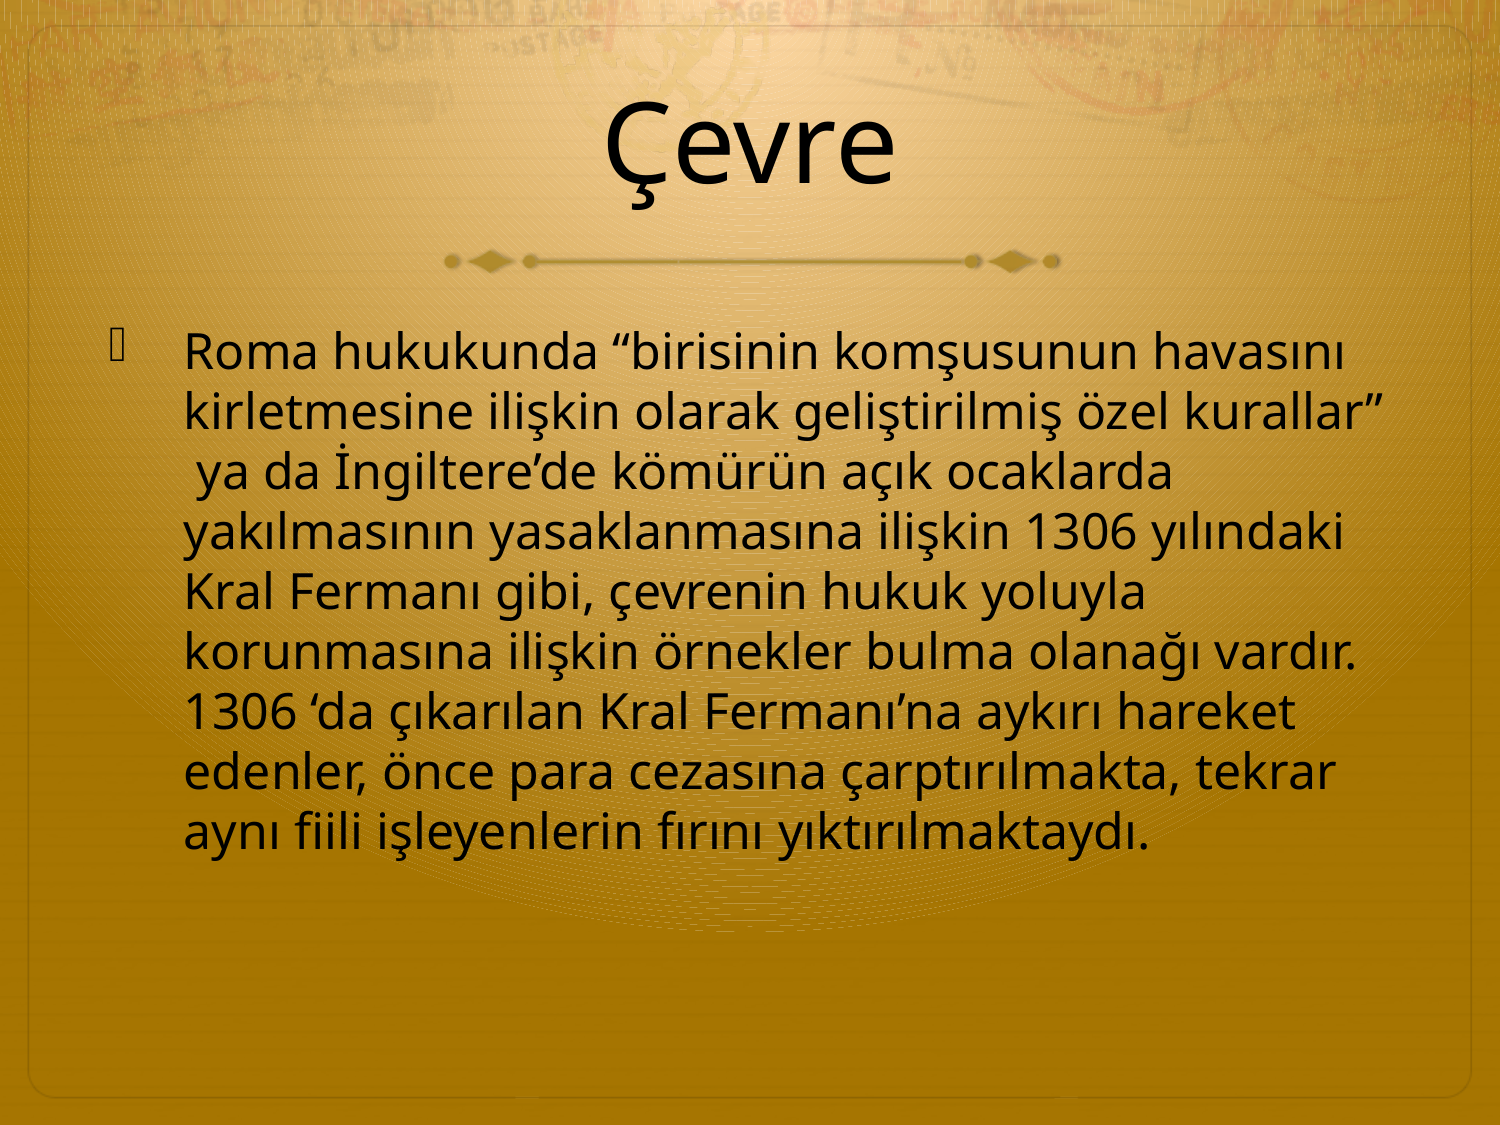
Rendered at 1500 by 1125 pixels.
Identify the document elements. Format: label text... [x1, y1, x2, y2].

list Roma hukukunda “birisinin komşusunun havasını kirletmesine ilişkin olarak geliştirilmiş özel kurallar” ya da İngiltere’de kömürün açık ocaklarda yakılmasının yasaklanmasına ilişkin 1306 yılındaki Kral Fermanı gibi, çevrenin hukuk yoluyla korunmasına ilişkin örnekler bulma olanağı vardır. 1306 ‘da çıkarılan Kral Fermanı’na aykırı hareket edenler, önce para cezasına çarptırılmakta, tekrar aynı fiili işleyenlerin fırını yıktırılmaktaydı. [93, 312, 1407, 988]
picture [0, 0, 1500, 1125]
title Çevre [93, 45, 1407, 233]
